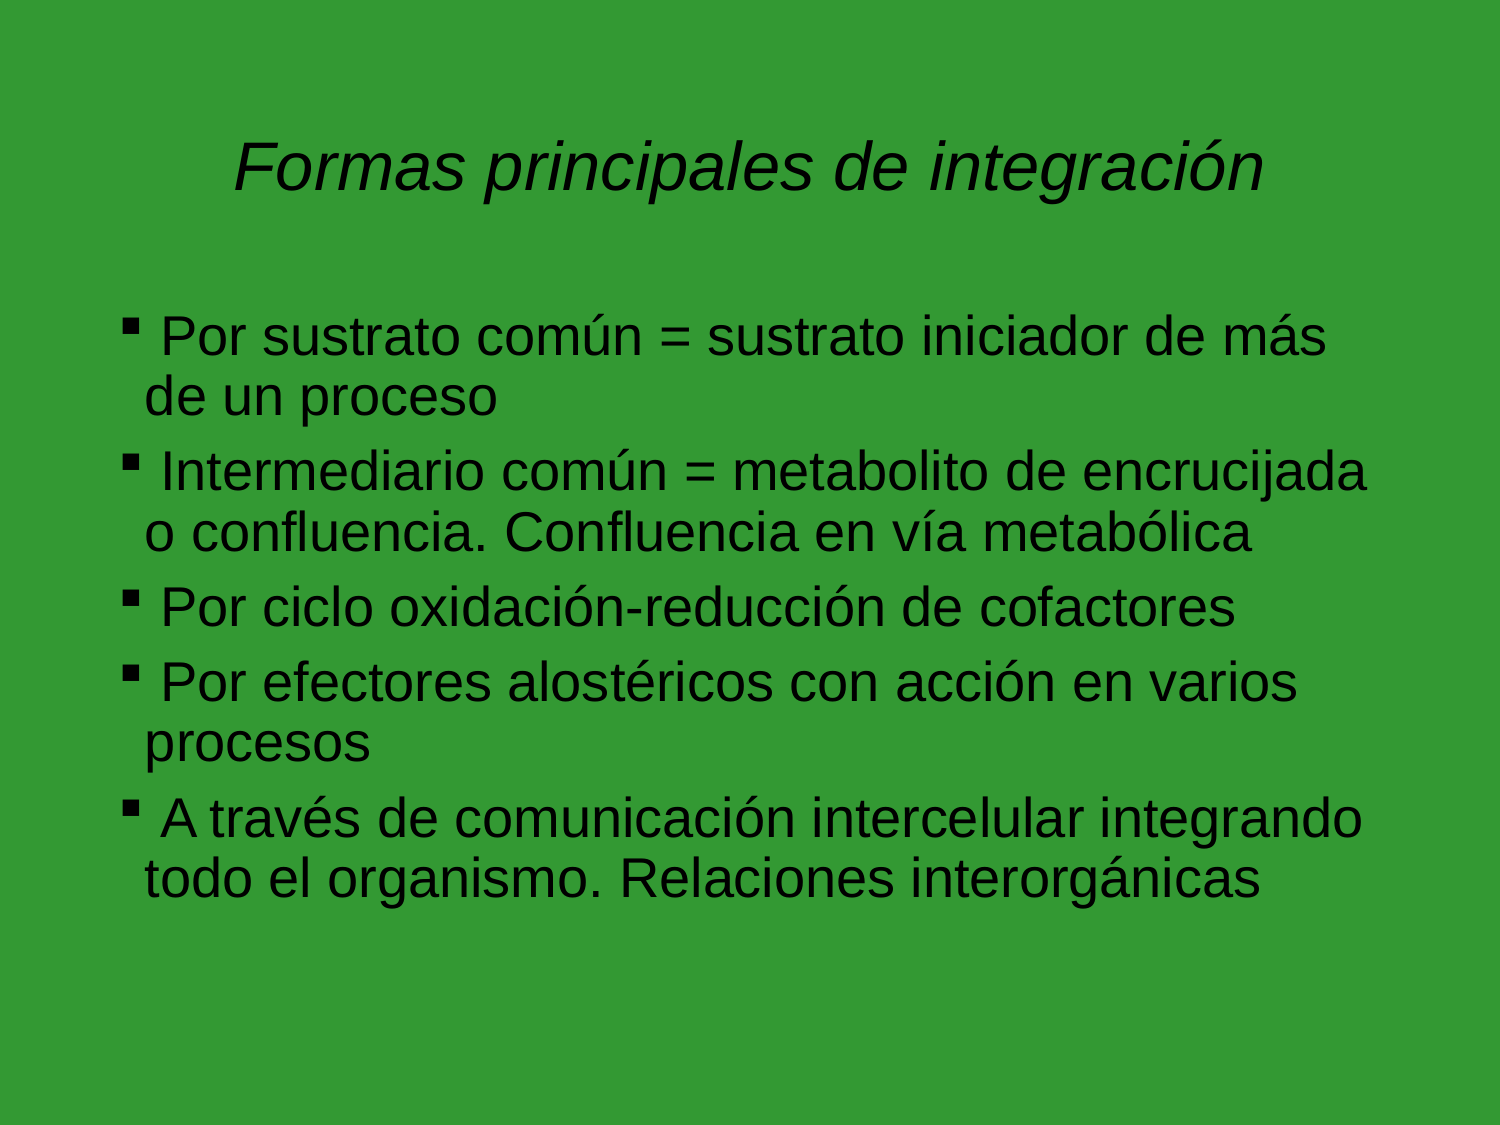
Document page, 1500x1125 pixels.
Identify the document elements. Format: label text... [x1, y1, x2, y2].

list Por sustrato común = sustrato iniciador de más de un proceso Intermediario común = metabolito de encrucijada o confluencia. Confluencia en vía metabólica Por ciclo oxidación-reducción de cofactores Por efectores alostéricos con acción en varios procesos A través de comunicación intercelular integrando todo el organismo. Relaciones interorgánicas [103, 299, 1397, 1014]
title Formas principales de integración [103, 59, 1397, 278]
